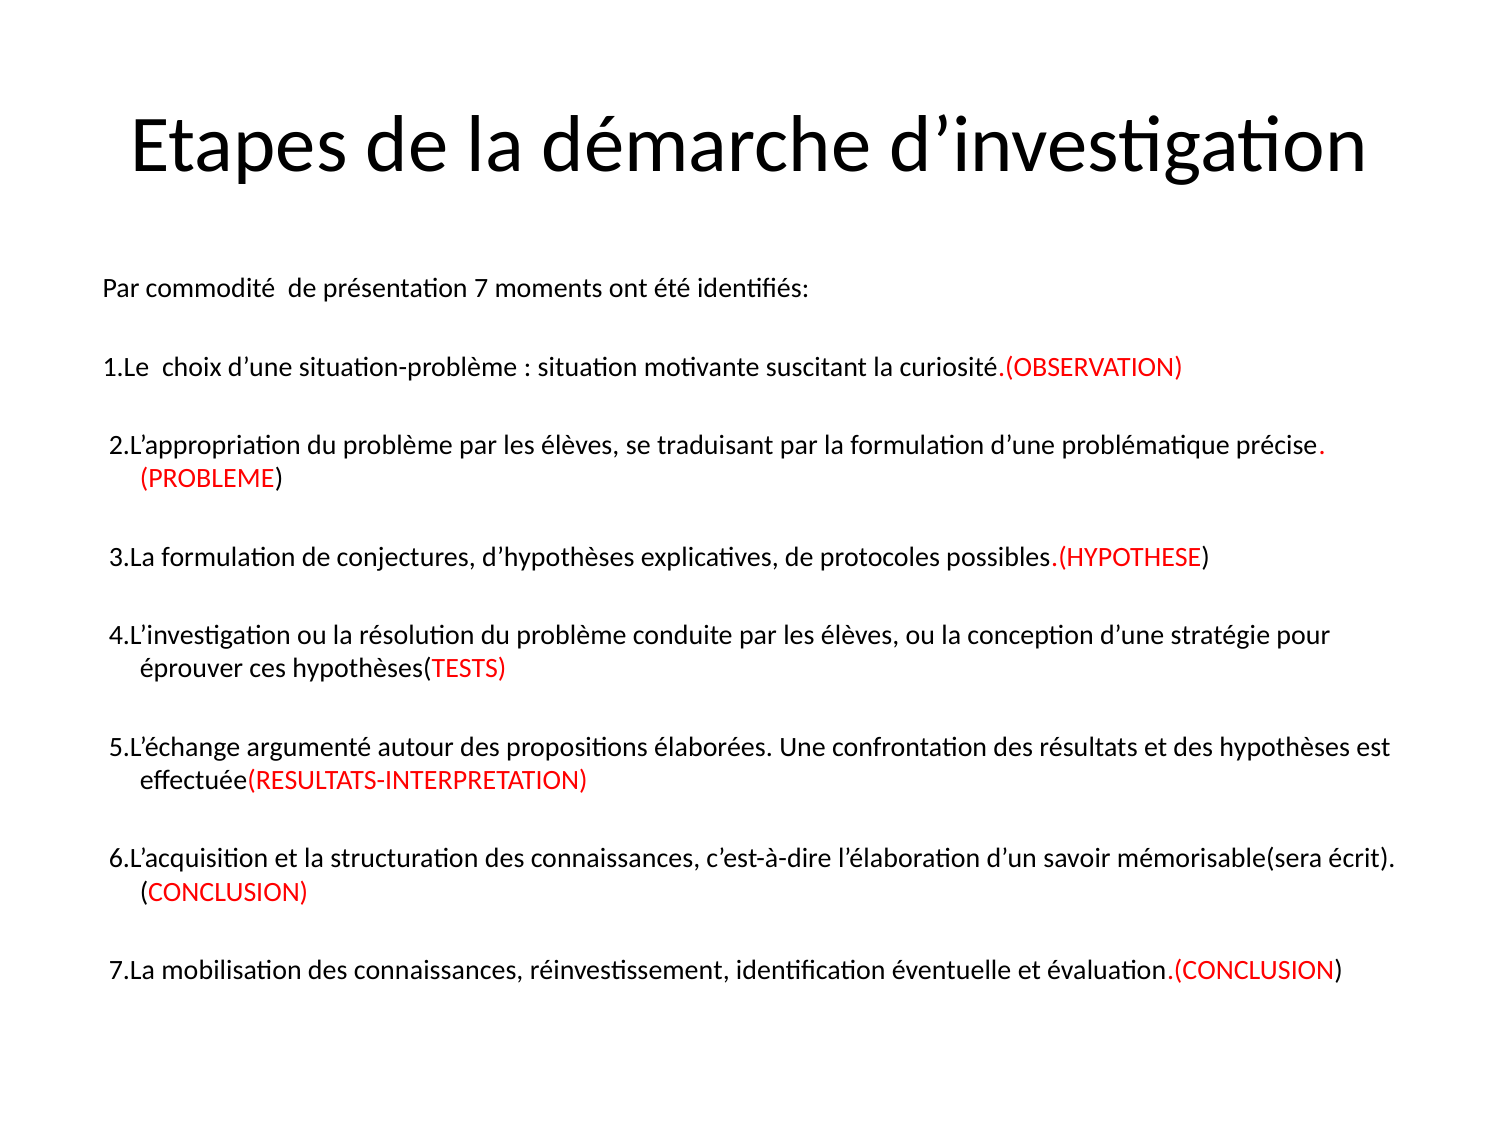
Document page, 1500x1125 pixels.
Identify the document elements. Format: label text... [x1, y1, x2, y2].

list Par commodité de présentation 7 moments ont été identifiés: 1.Le choix d’une situation-problème : situation motivante suscitant la curiosité.(OBSERVATION) 2.L’appropriation du problème par les élèves, se traduisant par la formulation d’une problématique précise.(PROBLEME) 3.La formulation de conjectures, d’hypothèses explicatives, de protocoles possibles.(HYPOTHESE) 4.L’investigation ou la résolution du problème conduite par les élèves, ou la conception d’une stratégie pour éprouver ces hypothèses(TESTS) 5.L’échange argumenté autour des propositions élaborées. Une confrontation des résultats et des hypothèses est effectuée(RESULTATS-INTERPRETATION) 6.L’acquisition et la structuration des connaissances, c’est-à-dire l’élaboration d’un savoir mémorisable(sera écrit).(CONCLUSION) 7.La mobilisation des connaissances, réinvestissement, identification éventuelle et évaluation.(CONCLUSION) [75, 262, 1425, 1005]
title Etapes de la démarche d’investigation [75, 45, 1425, 233]
